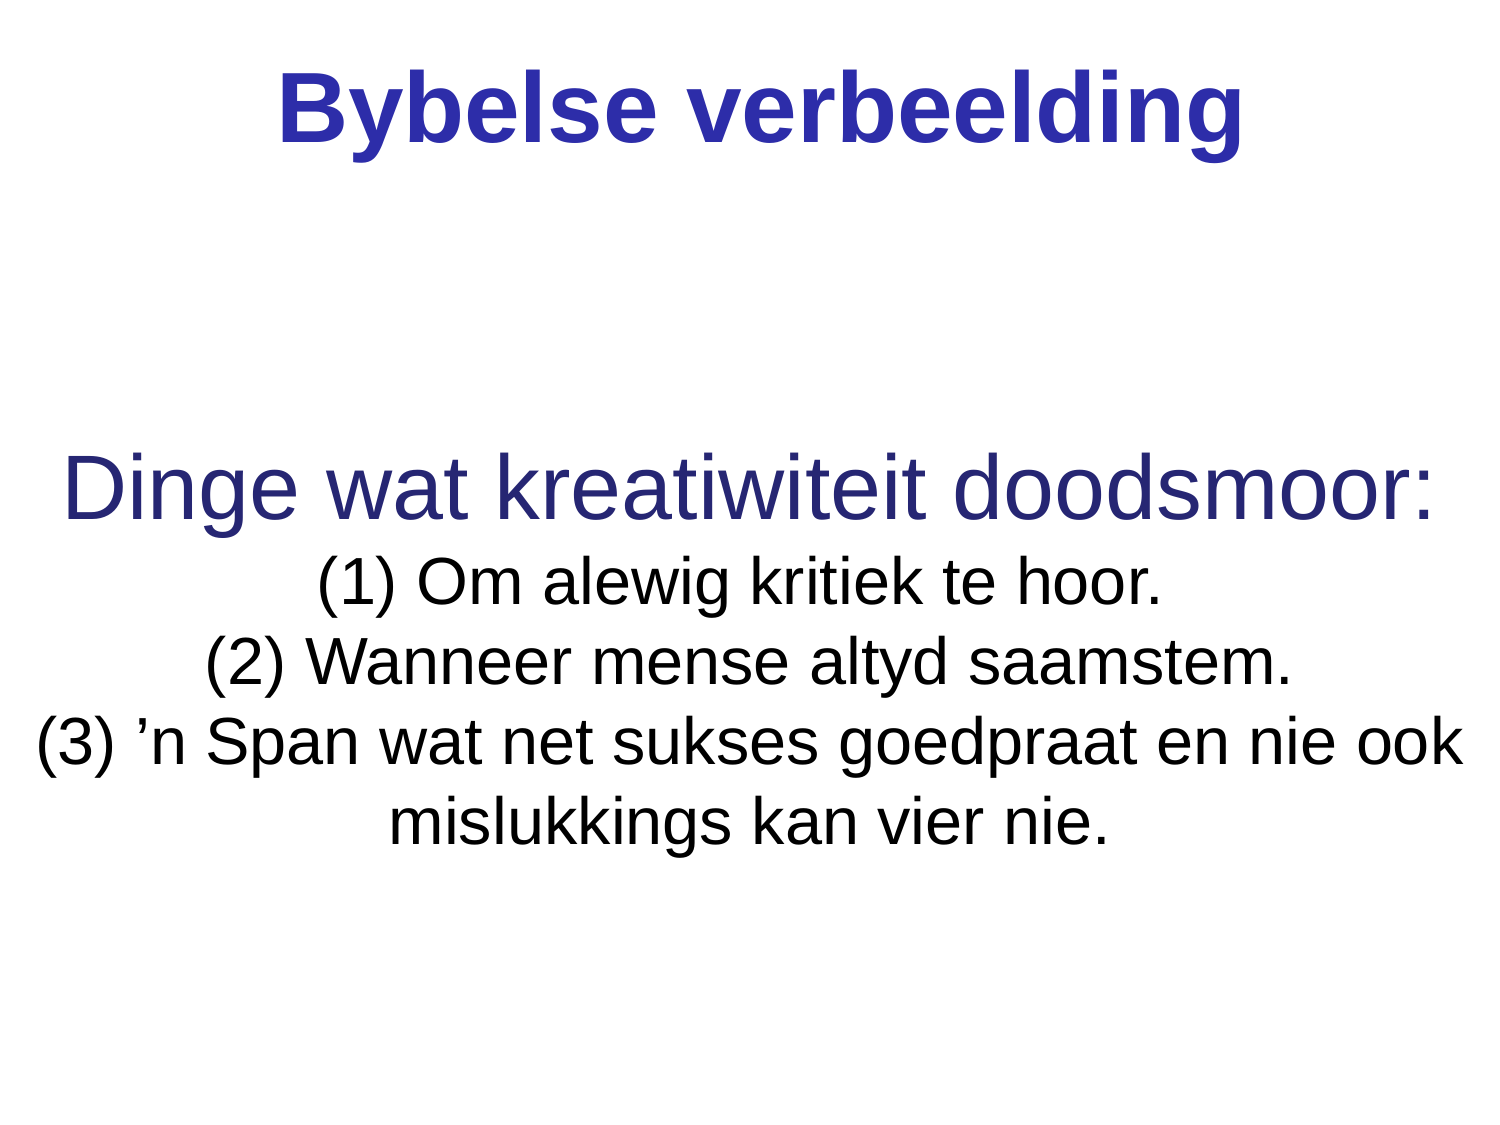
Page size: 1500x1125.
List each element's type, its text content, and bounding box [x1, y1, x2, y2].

text_box Bybelse verbeelding [46, 35, 1477, 160]
title Dinge wat kreatiwiteit doodsmoor: (1) Om alewig kritiek te hoor. (2) Wanneer mense altyd saamstem. (3) ’n Span wat net sukses goedpraat en nie ook mislukkings kan vier nie. [0, 160, 1500, 1125]
